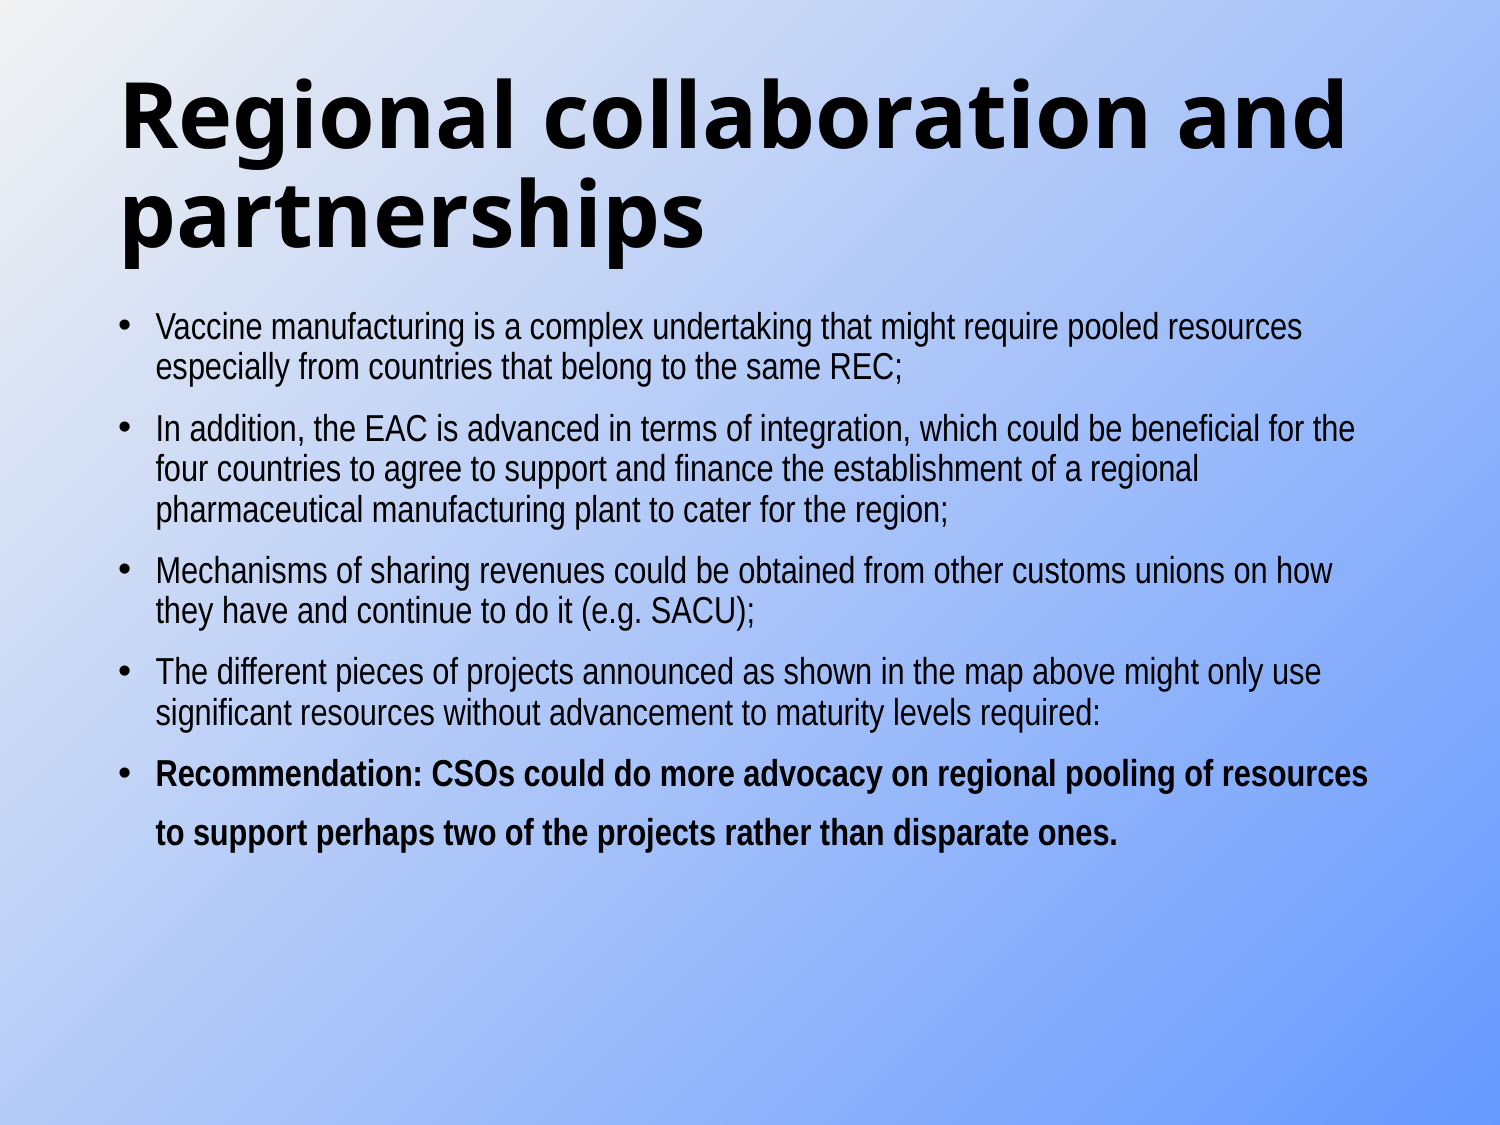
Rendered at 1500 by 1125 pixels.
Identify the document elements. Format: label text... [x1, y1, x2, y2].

title Regional collaboration and partnerships [103, 59, 1397, 278]
list Vaccine manufacturing is a complex undertaking that might require pooled resources especially from countries that belong to the same REC; In addition, the EAC is advanced in terms of integration, which could be beneficial for the four countries to agree to support and finance the establishment of a regional pharmaceutical manufacturing plant to cater for the region; Mechanisms of sharing revenues could be obtained from other customs unions on how they have and continue to do it (e.g. SACU); The different pieces of projects announced as shown in the map above might only use significant resources without advancement to maturity levels required: Recommendation: CSOs could do more advocacy on regional pooling of resources to support perhaps two of the projects rather than disparate ones. [103, 299, 1397, 1014]
